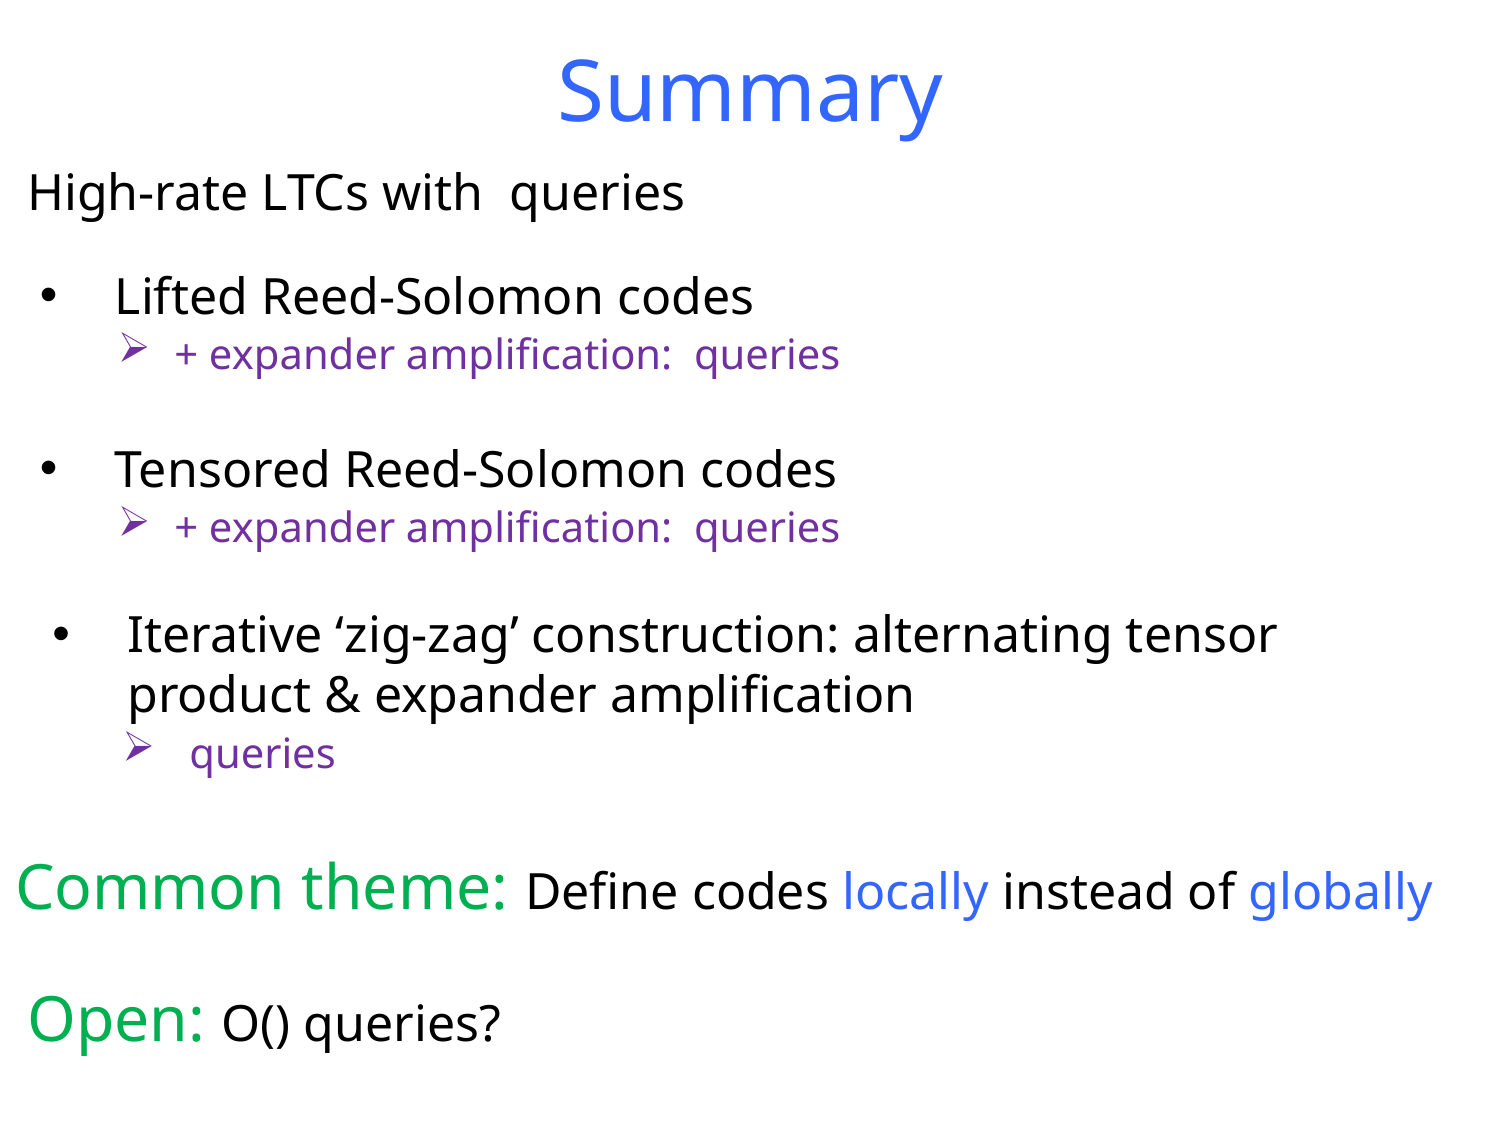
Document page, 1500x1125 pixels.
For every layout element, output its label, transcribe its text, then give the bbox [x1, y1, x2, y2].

title Summary [19, 37, 1482, 138]
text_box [24, 256, 1482, 389]
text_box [24, 429, 1429, 571]
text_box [37, 595, 1451, 788]
text_box Common theme: Define codes locally instead of globally [0, 812, 1500, 957]
